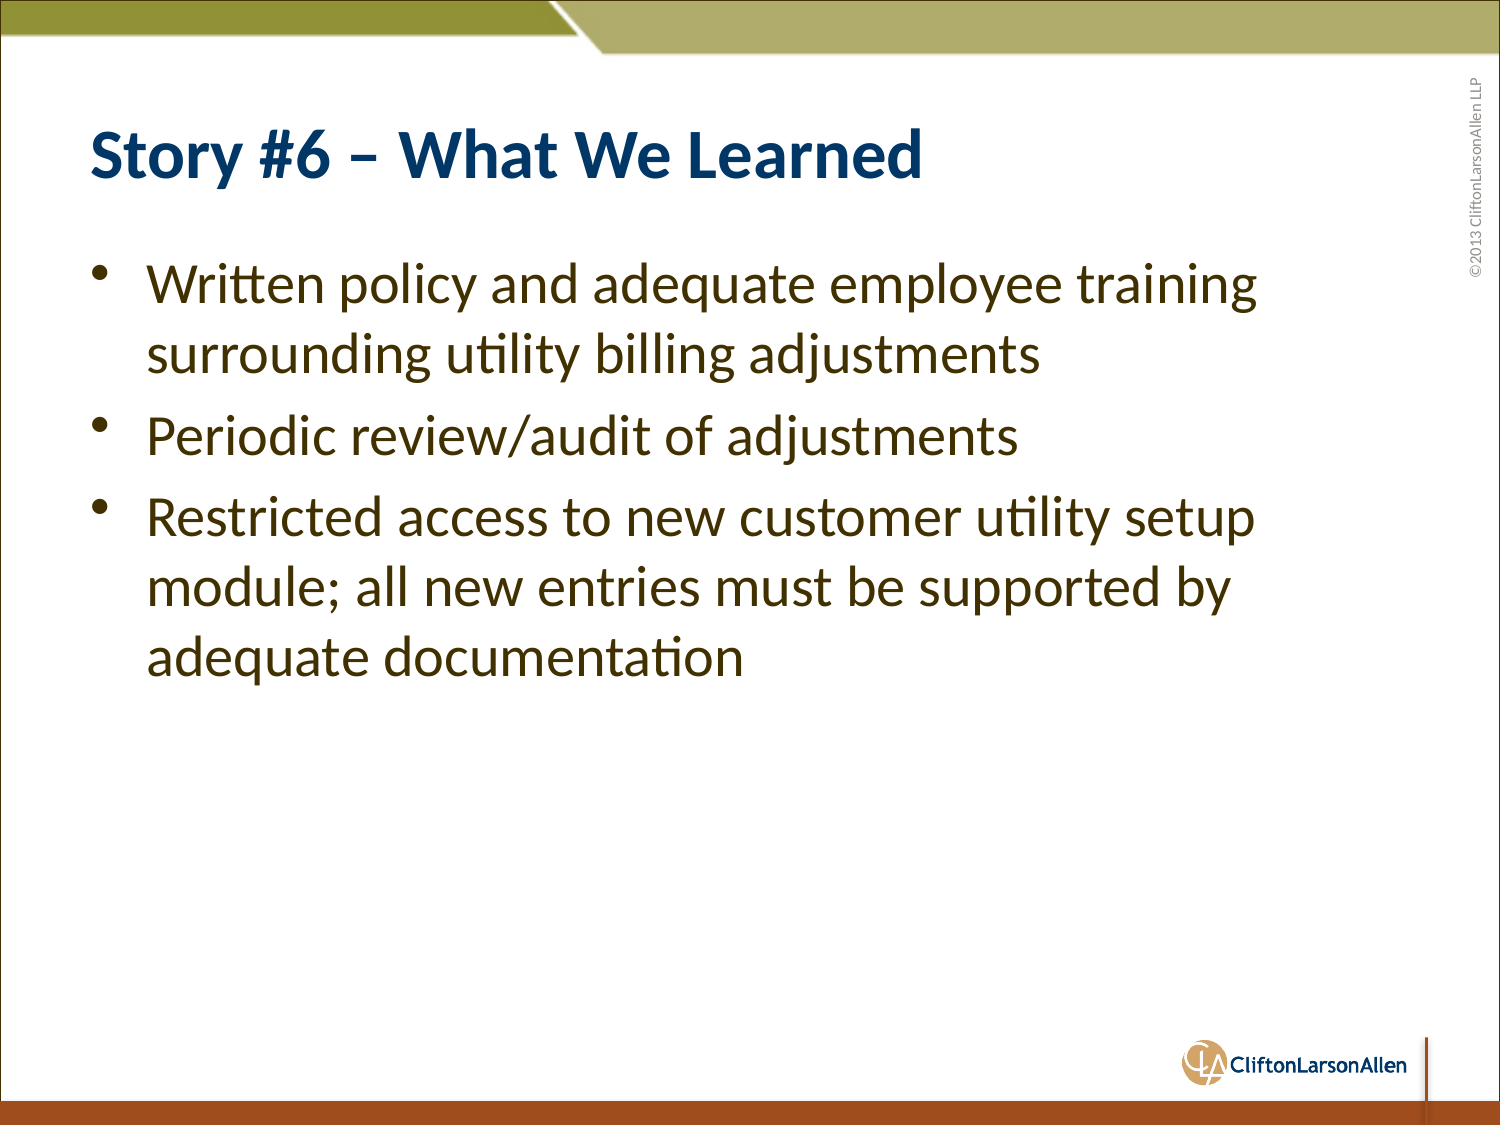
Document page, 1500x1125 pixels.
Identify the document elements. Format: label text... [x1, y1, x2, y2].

picture [1162, 1019, 1427, 1108]
picture [1, 1, 1499, 86]
title Story #6 – What We Learned [74, 74, 1426, 226]
list Written policy and adequate employee training surrounding utility billing adjustments Periodic review/audit of adjustments Restricted access to new customer utility setup module; all new entries must be supported by adequate documentation [74, 237, 1426, 1038]
